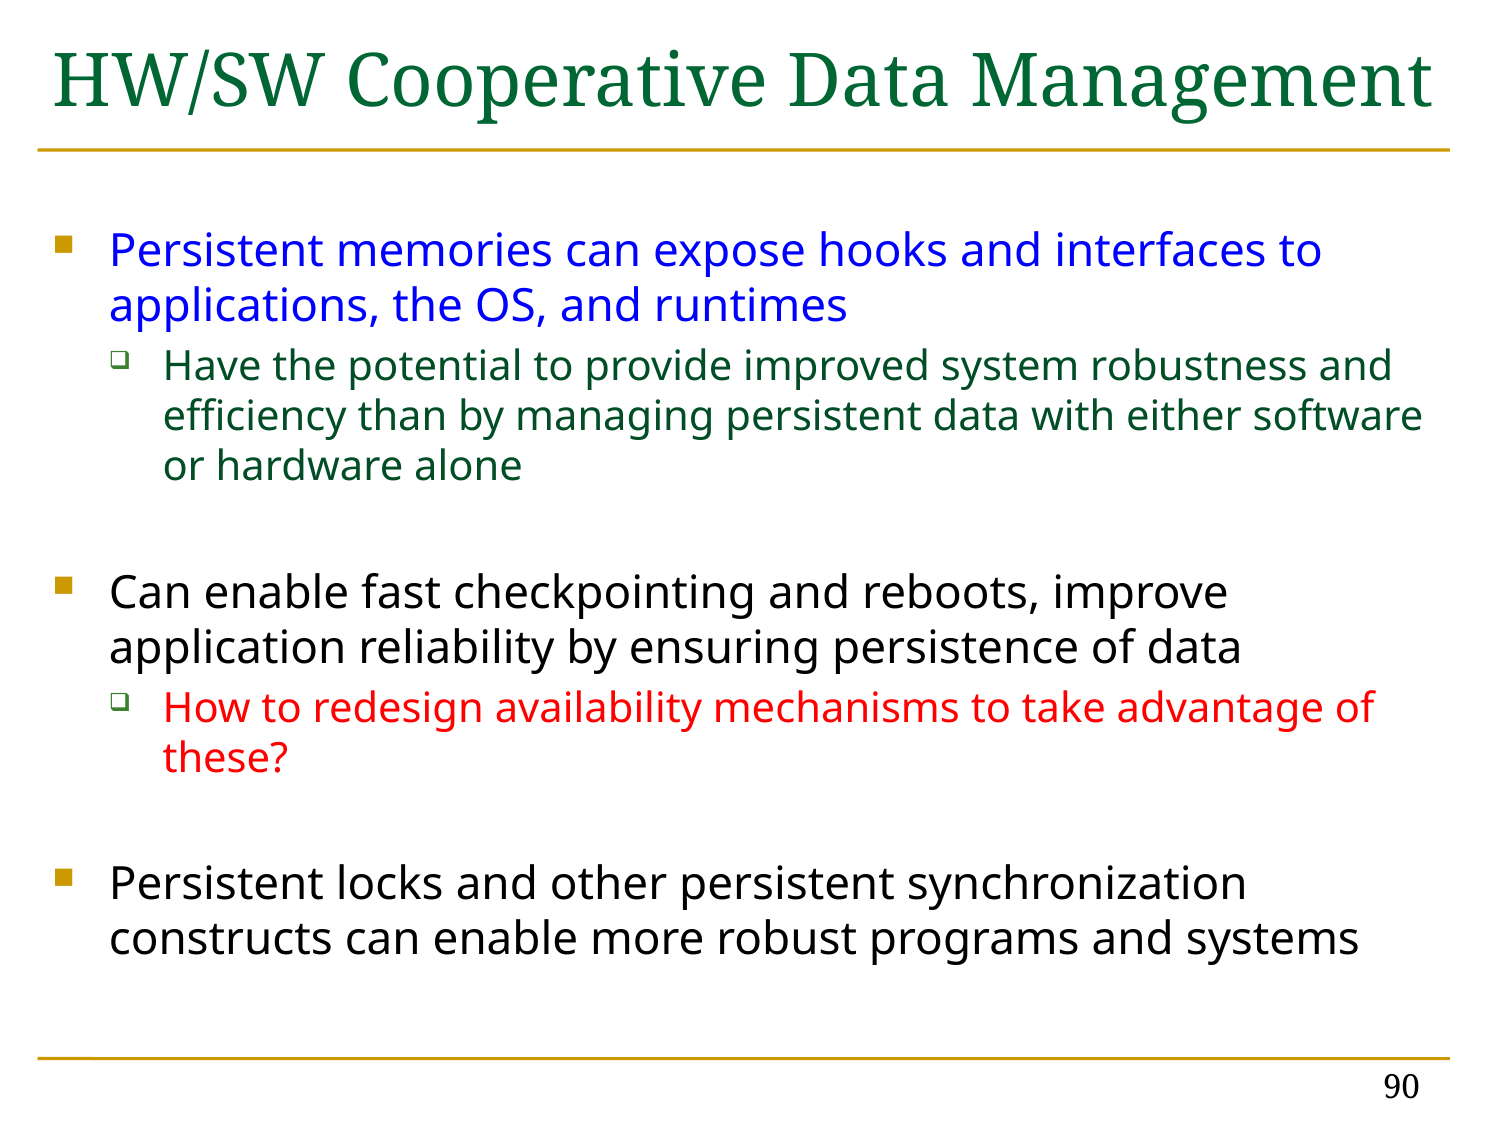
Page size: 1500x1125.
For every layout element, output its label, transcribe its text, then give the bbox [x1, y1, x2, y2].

title HW/SW Cooperative Data Management [37, 24, 1451, 148]
list Persistent memories can expose hooks and interfaces to applications, the OS, and runtimes Have the potential to provide improved system robustness and efficiency than by managing persistent data with either software or hardware alone Can enable fast checkpointing and reboots, improve application reliability by ensuring persistence of data How to redesign availability mechanisms to take advantage of these? Persistent locks and other persistent synchronization constructs can enable more robust programs and systems [37, 148, 1451, 1048]
slide_number 90 [1084, 1042, 1436, 1118]
